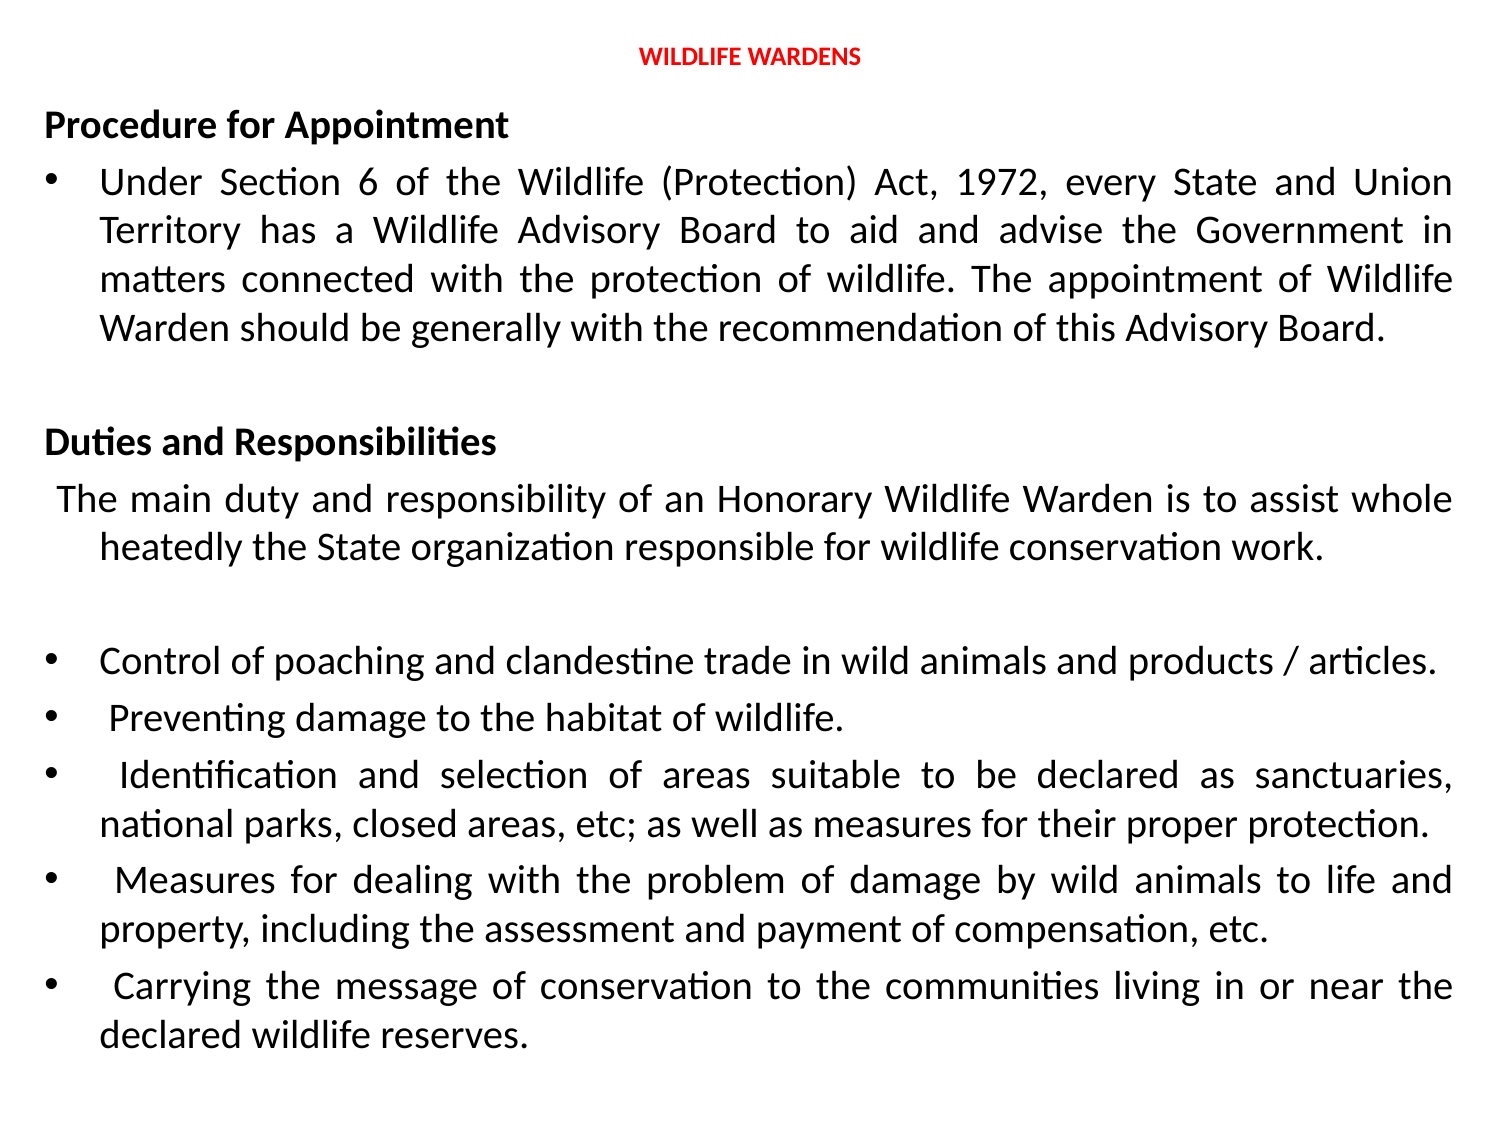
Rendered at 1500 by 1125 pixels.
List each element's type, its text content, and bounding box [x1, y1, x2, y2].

list Procedure for Appointment Under Section 6 of the Wildlife (Protection) Act, 1972, every State and Union Territory has a Wildlife Advisory Board to aid and advise the Government in matters connected with the protection of wildlife. The appointment of Wildlife Warden should be generally with the recommendation of this Advisory Board. Duties and Responsibilities The main duty and responsibility of an Honorary Wildlife Warden is to assist whole heatedly the State organization responsible for wildlife conservation work. Control of poaching and clandestine trade in wild animals and products / articles. Preventing damage to the habitat of wildlife. Identification and selection of areas suitable to be declared as sanctuaries, national parks, closed areas, etc; as well as measures for their proper protection. Measures for dealing with the problem of damage by wild animals to life and property, including the assessment and payment of compensation, etc. Carrying the message of conservation to the communities living in or near the declared wildlife reserves. [29, 90, 1471, 1094]
title WILDLIFE WARDENS [75, 30, 1425, 79]
